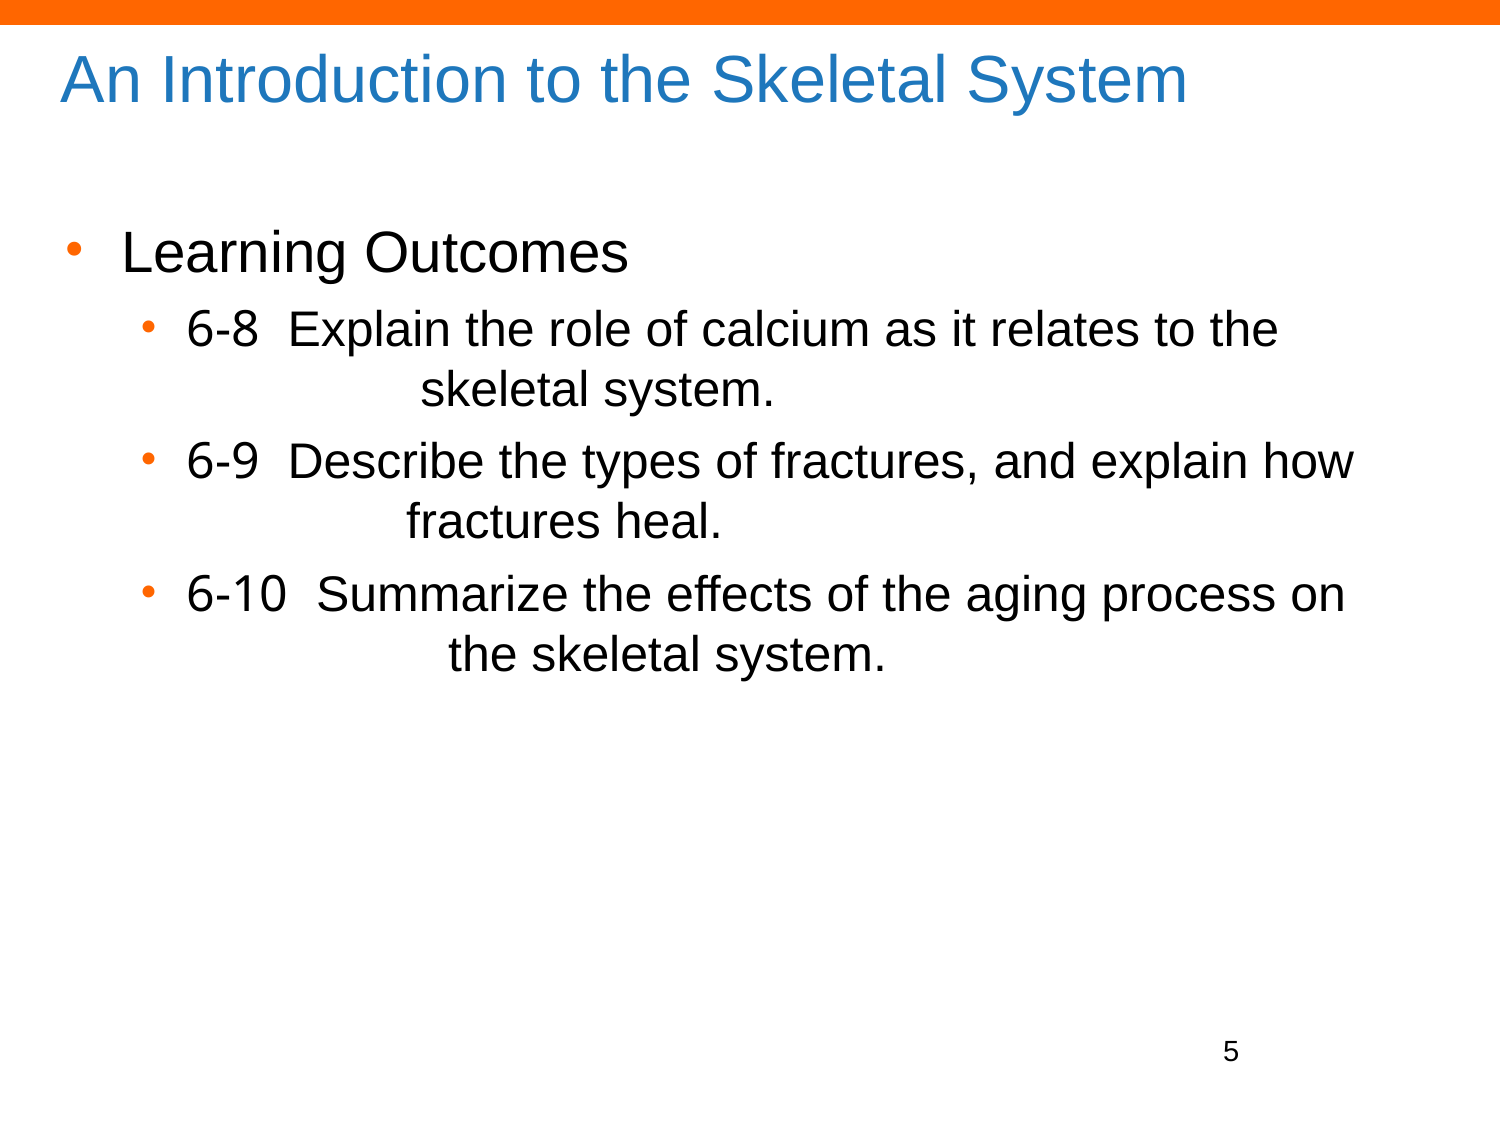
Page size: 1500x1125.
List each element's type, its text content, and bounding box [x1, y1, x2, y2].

slide_number 5 [1204, 1024, 1258, 1076]
text_box [0, 0, 1500, 25]
list Learning Outcomes 6-8 Explain the role of calcium as it relates to the skeletal system. 6-9 Describe the types of fractures, and explain how fractures heal. 6-10 Summarize the effects of the aging process on the skeletal system. [49, 204, 1401, 1125]
title An Introduction to the Skeletal System [45, 25, 1500, 153]
